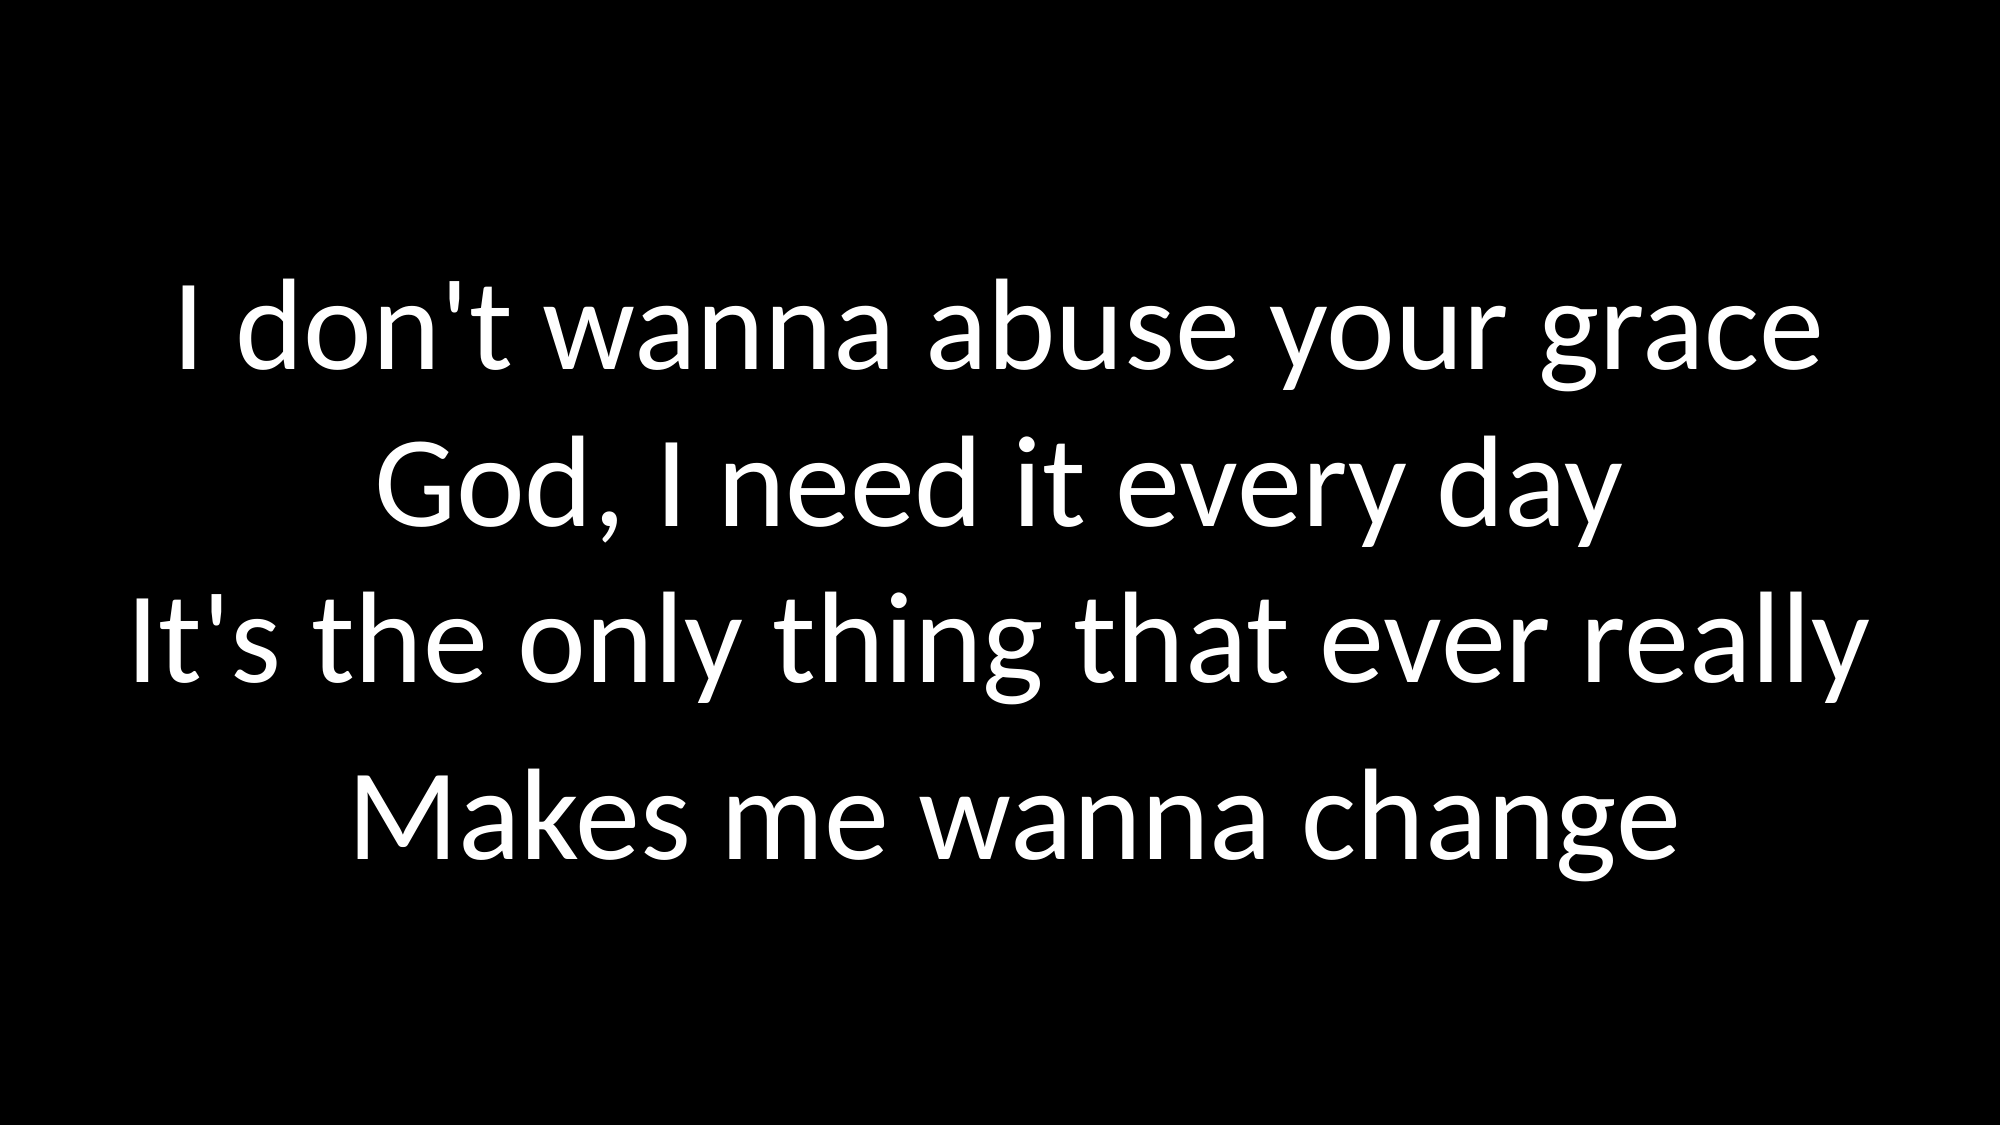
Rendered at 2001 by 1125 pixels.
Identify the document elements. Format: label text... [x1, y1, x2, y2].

list I don't wanna abuse your grace God, I need it every day It's the only thing that ever really Makes me wanna change [0, 0, 2000, 1125]
